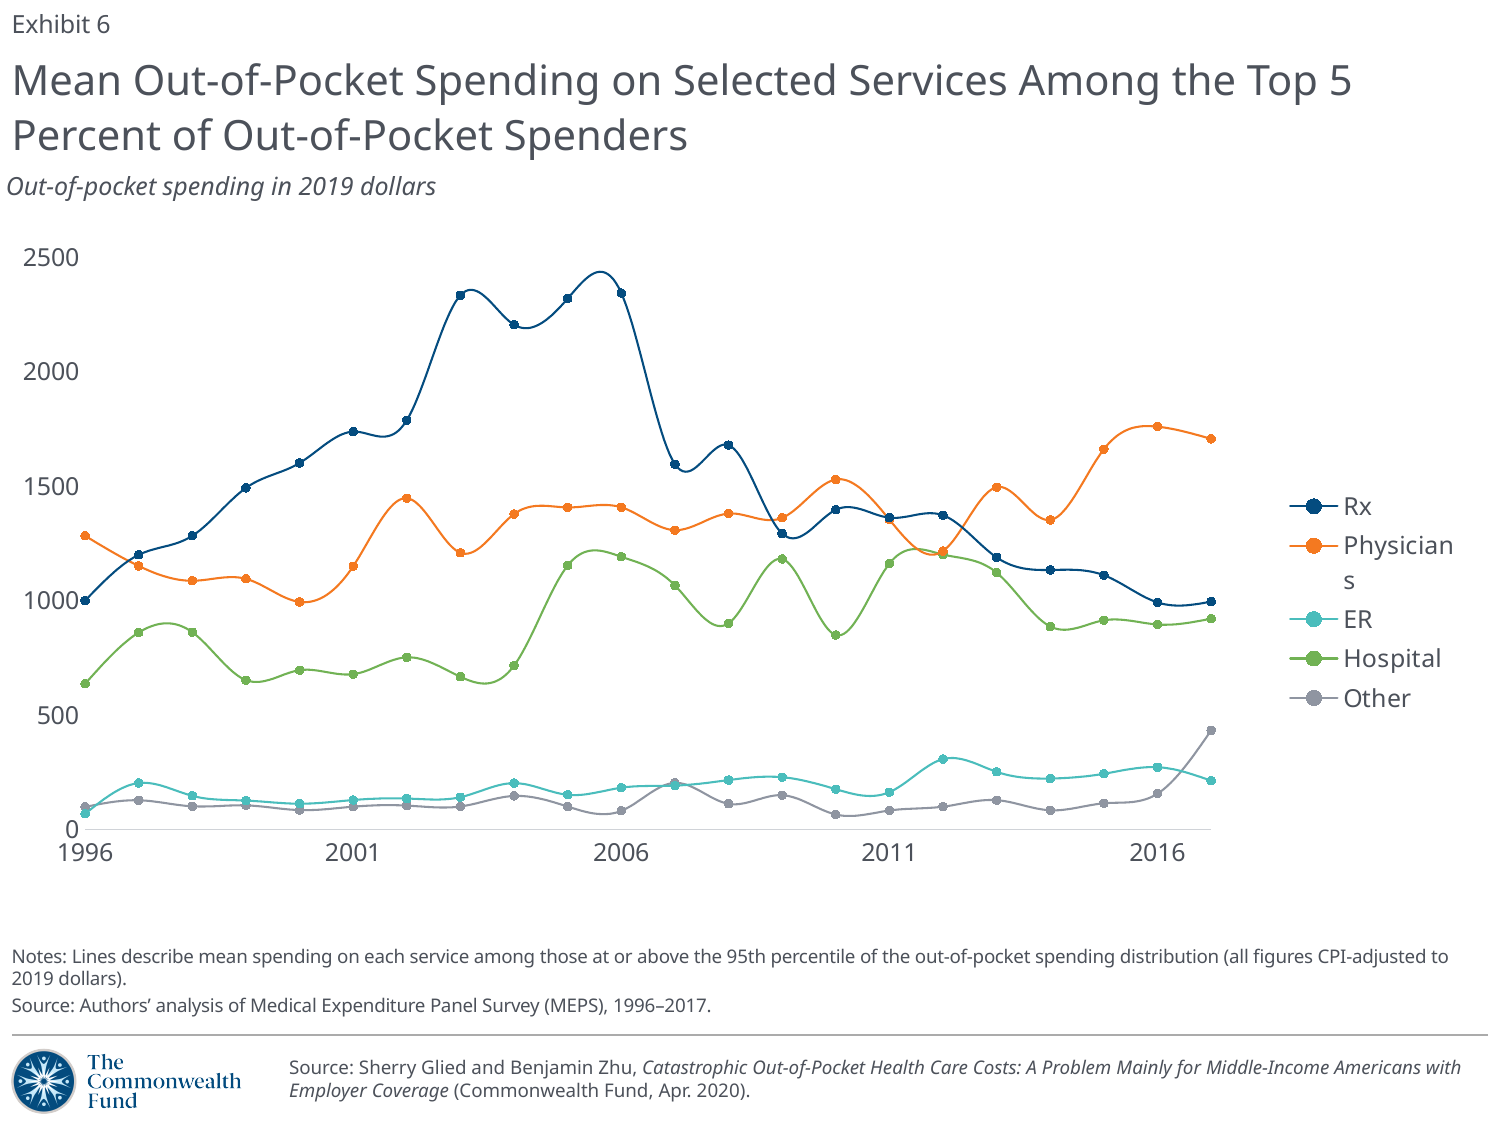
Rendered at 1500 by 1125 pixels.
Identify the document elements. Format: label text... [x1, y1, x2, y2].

picture [5, 1040, 248, 1118]
chart [11, 237, 1489, 870]
list Notes: Lines describe mean spending on each service among those at or above the 95th percentile of the out-of-pocket spending distribution (all figures CPI-adjusted to 2019 dollars). Source: Authors’ analysis of Medical Expenditure Panel Survey (MEPS), 1996–2017. [11, 934, 1489, 1016]
list Exhibit 6 [11, 1, 1489, 39]
text_box Out-of-pocket spending in 2019 dollars [5, 170, 456, 201]
title Mean Out-of-Pocket Spending on Selected Services Among the Top 5 Percent of Out-of-Pocket Spenders [11, 48, 1489, 173]
